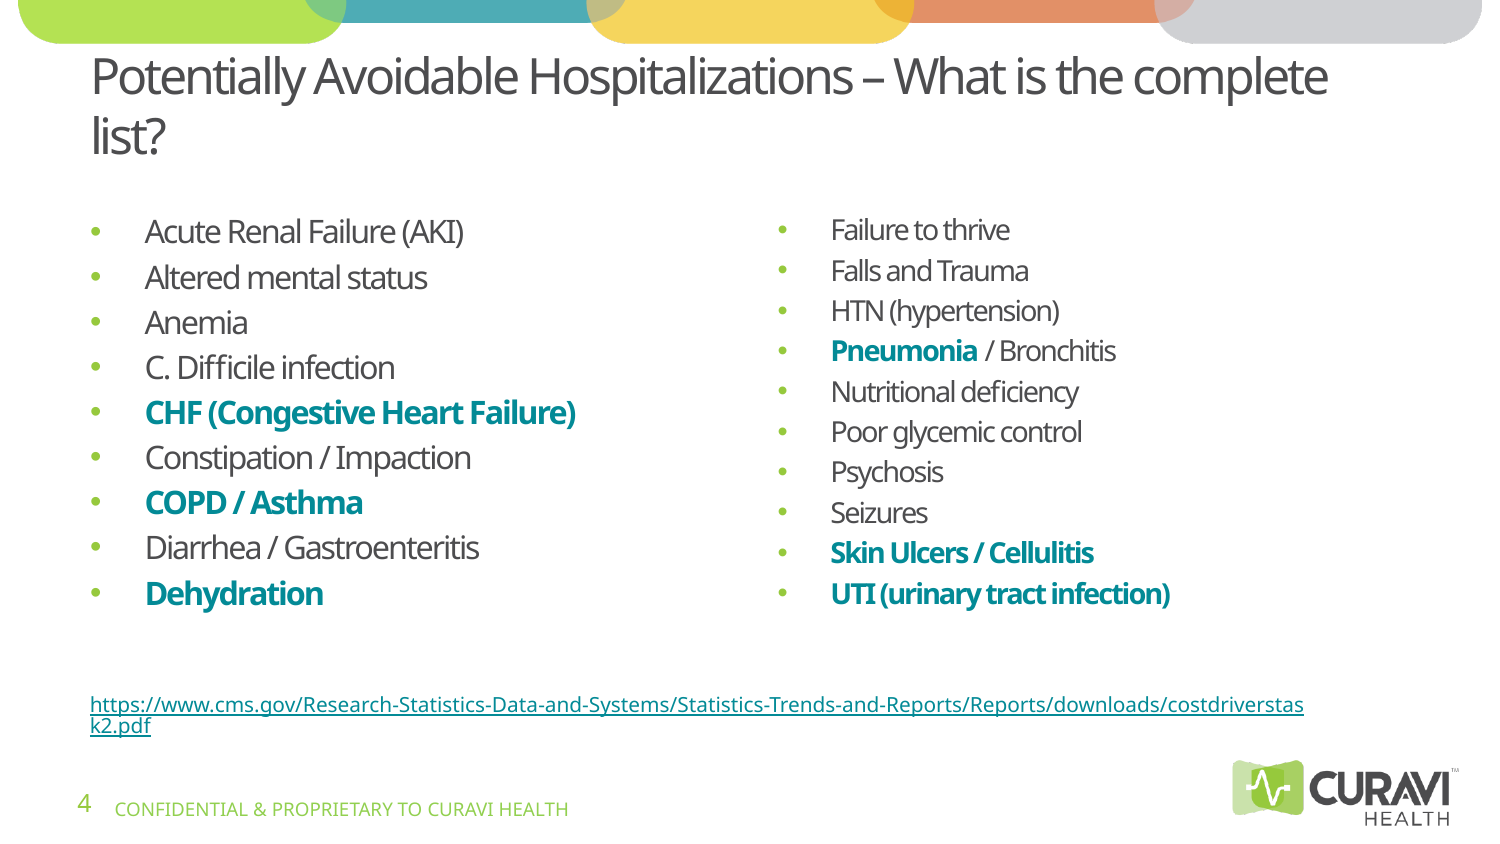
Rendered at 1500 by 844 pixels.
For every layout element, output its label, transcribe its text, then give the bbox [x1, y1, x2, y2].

list Failure to thrive Falls and Trauma HTN (hypertension) Pneumonia / Bronchitis Nutritional deficiency Poor glycemic control Psychosis Seizures Skin Ulcers / Cellulitis UTI (urinary tract infection) [762, 204, 1425, 622]
text_box CONFIDENTIAL & PROPRIETARY TO CURAVI HEALTH [99, 790, 775, 828]
text_box https://www.cms.gov/Research-Statistics-Data-and-Systems/Statistics-Trends-and-Reports/Reports/downloads/costdriverstask2.pdf [75, 684, 1325, 763]
slide_number 4 [62, 782, 413, 827]
picture [1212, 746, 1488, 840]
list Acute Renal Failure (AKI) Altered mental status Anemia C. Difficile infection CHF (Congestive Heart Failure) Constipation / Impaction COPD / Asthma Diarrhea / Gastroenteritis Dehydration [75, 204, 738, 622]
picture [18, 0, 1482, 44]
title Potentially Avoidable Hospitalizations – What is the complete list? [75, 33, 1425, 175]
